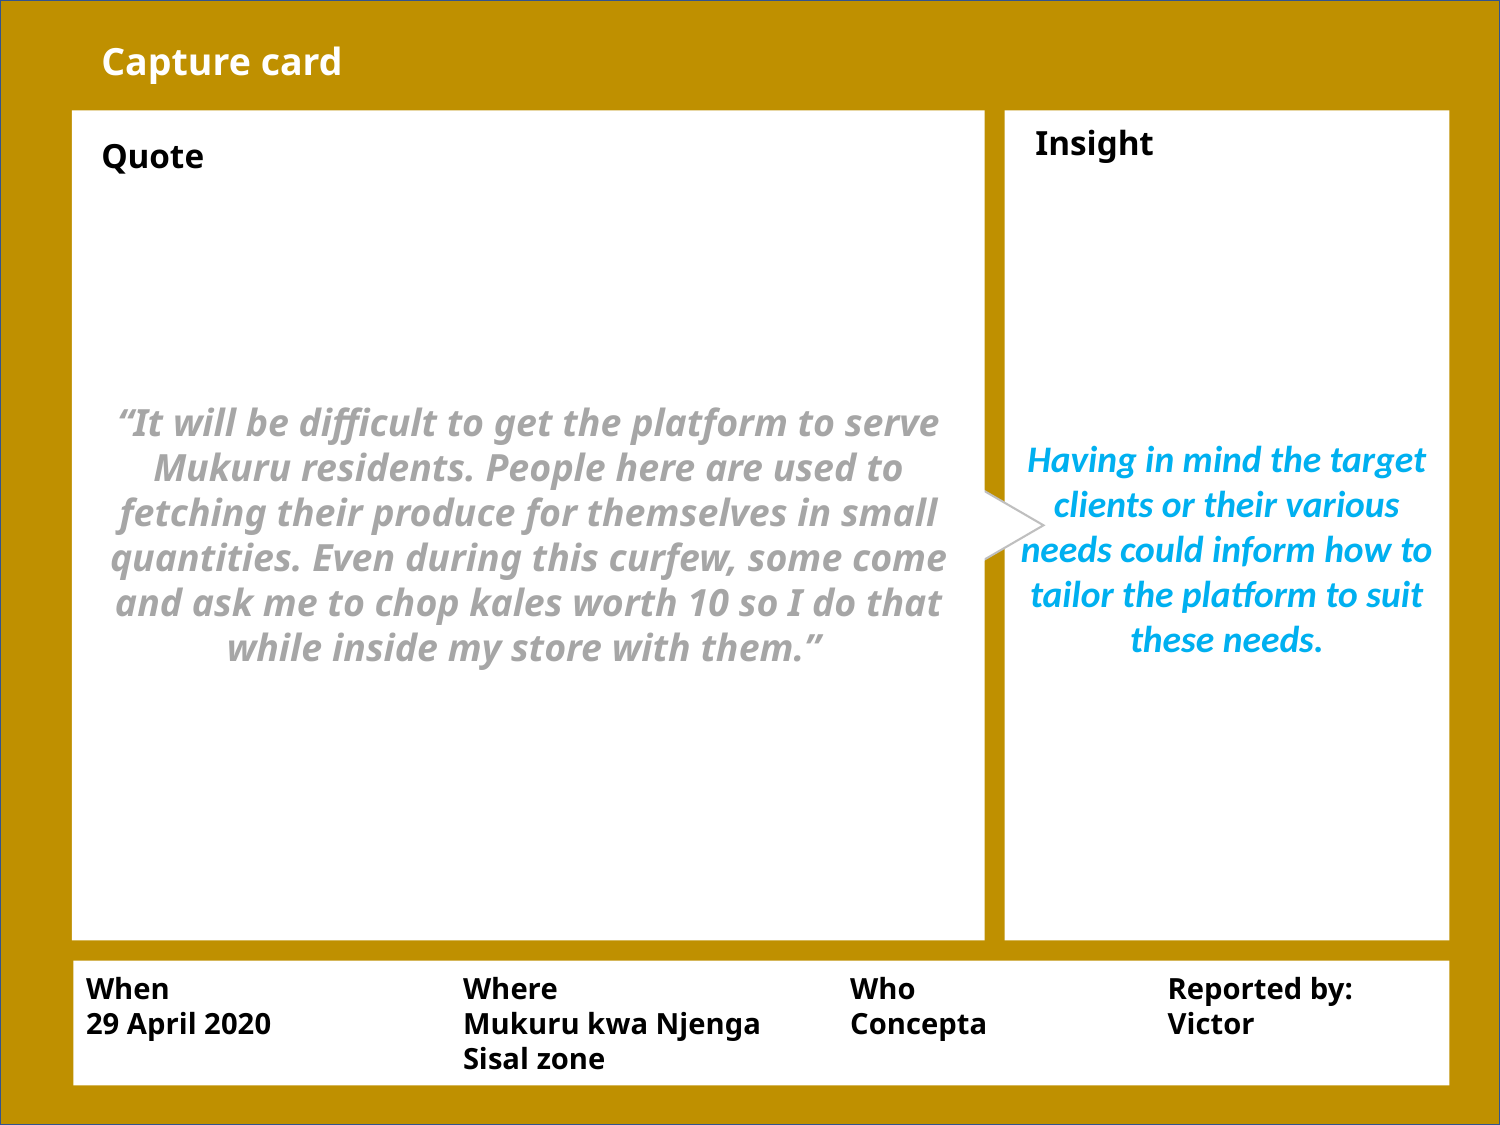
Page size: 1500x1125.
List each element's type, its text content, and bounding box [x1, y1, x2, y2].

text_box [986, 490, 1046, 560]
text_box [72, 960, 1450, 1086]
text_box “It will be difficult to get the platform to serve Mukuru residents. People here are used to fetching their produce for themselves in small quantities. Even during this curfew, some come and ask me to chop kales worth 10 so I do that while inside my store with them.” [73, 391, 985, 676]
text_box Capture card [86, 30, 969, 91]
text_box Insight [1020, 114, 1398, 170]
text_box [71, 109, 986, 941]
text_box Having in mind the target clients or their various needs could inform how to tailor the platform to suit these needs. [1004, 109, 1450, 941]
text_box [0, 0, 1500, 1125]
text_box Quote [86, 127, 969, 183]
text_box Where Mukuru kwa Njenga Sisal zone [448, 962, 777, 1118]
text_box Reported by: Victor [1152, 962, 1368, 1048]
text_box When 29 April 2020 [71, 962, 287, 1048]
text_box Who Concepta [835, 962, 1010, 1048]
